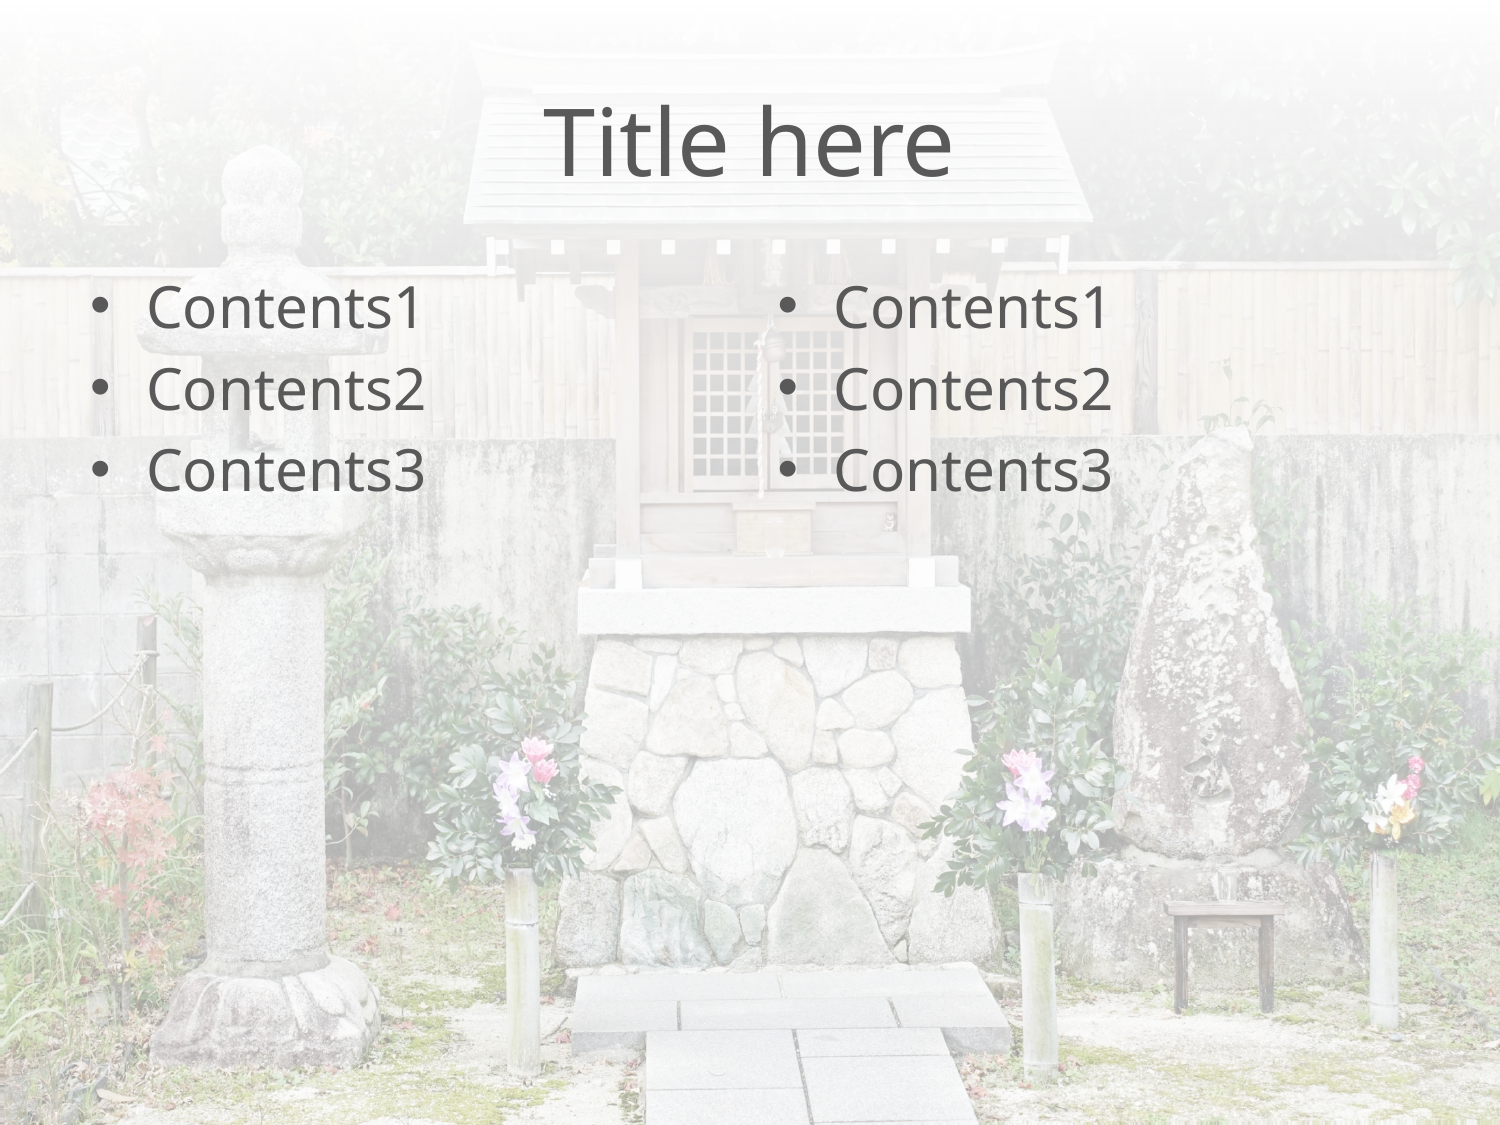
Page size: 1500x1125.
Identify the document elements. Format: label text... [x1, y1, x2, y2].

list Contents1 Contents2 Contents3 [762, 262, 1425, 1005]
list Contents1 Contents2 Contents3 [75, 262, 738, 1005]
title Title here [75, 45, 1425, 233]
text_box [0, 0, 1500, 1125]
